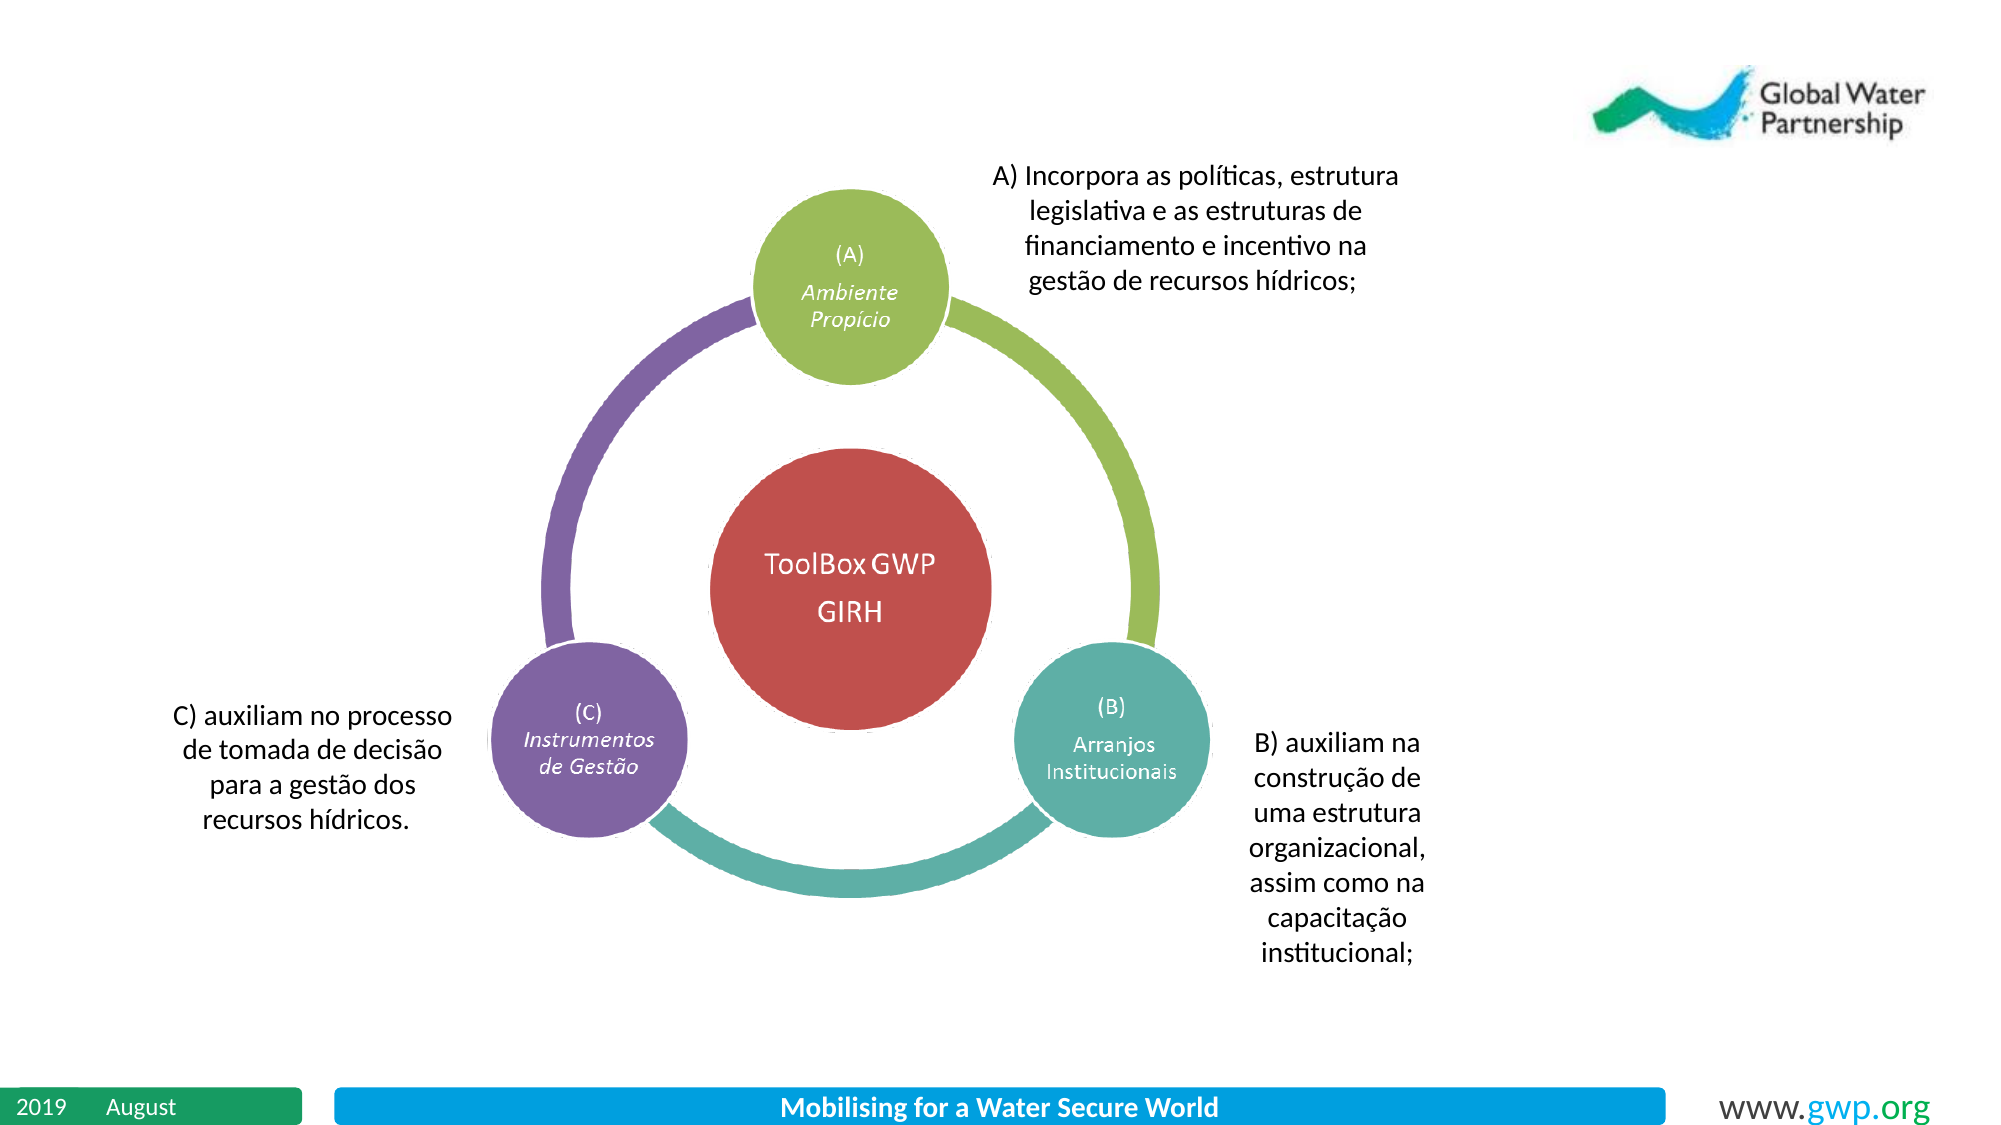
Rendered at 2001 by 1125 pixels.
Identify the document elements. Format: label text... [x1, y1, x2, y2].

text_box B) auxiliam na construção de uma estrutura organizacional, assim como na capacitação institucional; [1216, 715, 1459, 976]
picture [308, 185, 1391, 938]
picture [1573, 65, 1934, 148]
text_box A) Incorpora as políticas, estrutura legislativa e as estruturas de financiamento e incentivo na gestão de recursos hídricos; [974, 148, 1418, 304]
text_box C) auxiliam no processo de tomada de decisão para a gestão dos recursos hídricos. [148, 688, 308, 843]
